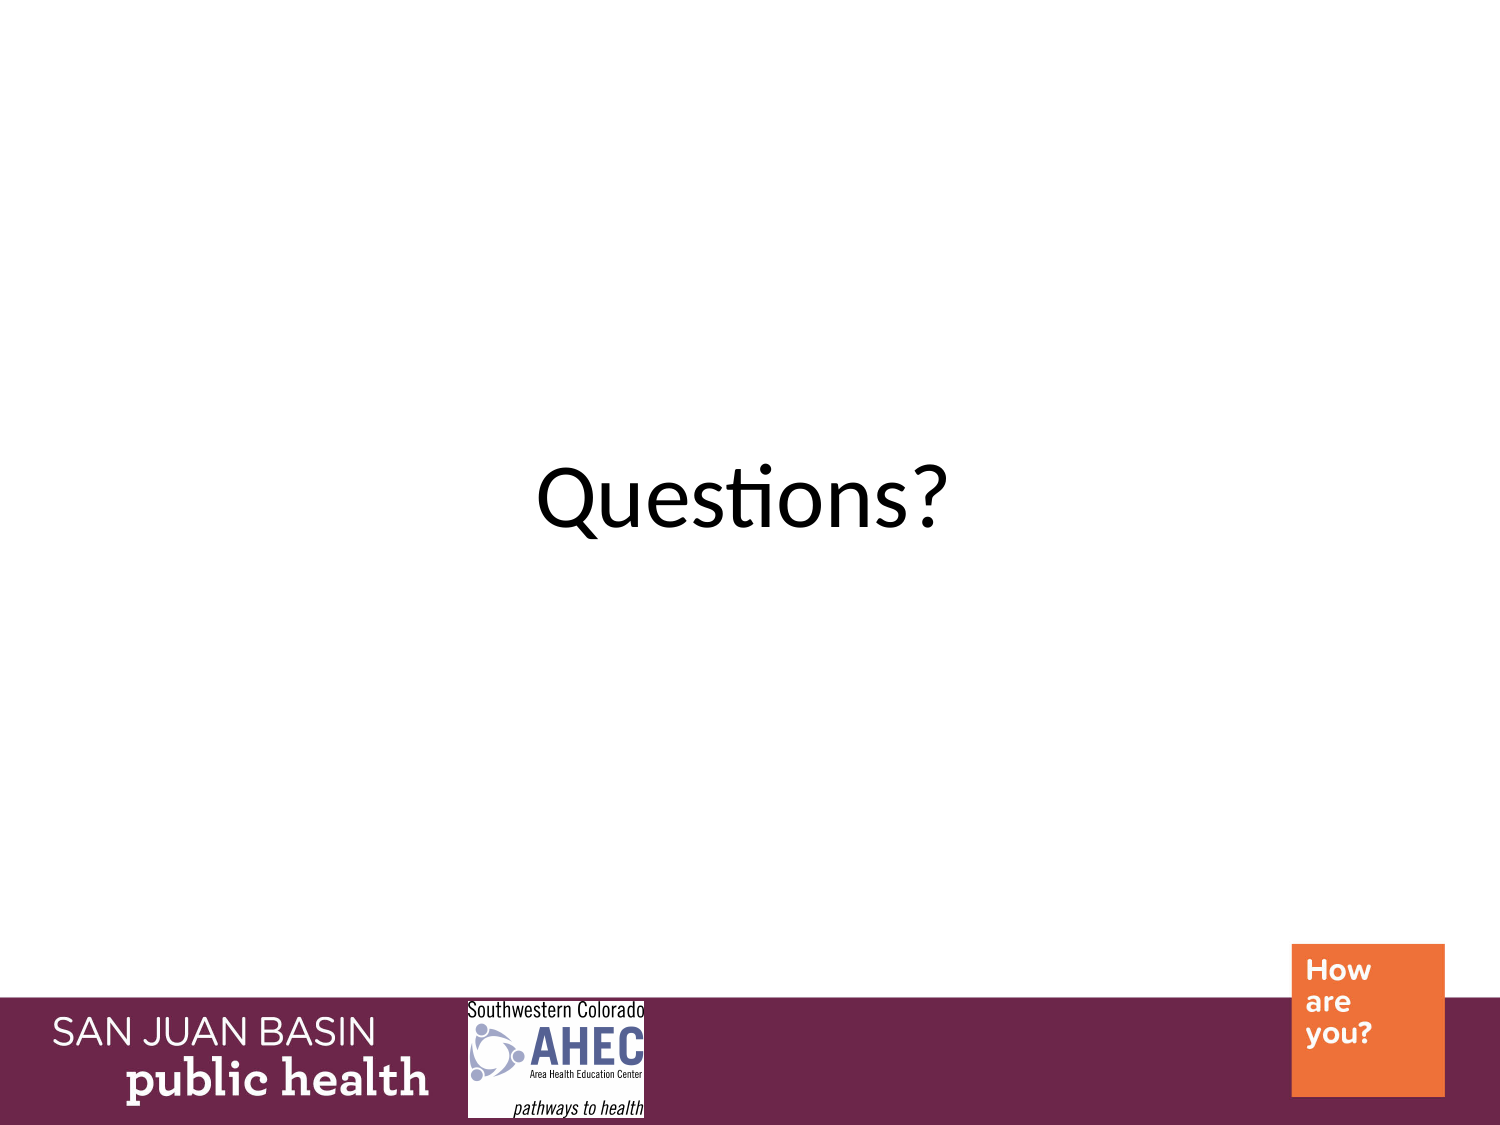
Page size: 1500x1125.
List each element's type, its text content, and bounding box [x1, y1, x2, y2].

title Questions? [50, 396, 1438, 585]
picture [0, 0, 1500, 1125]
